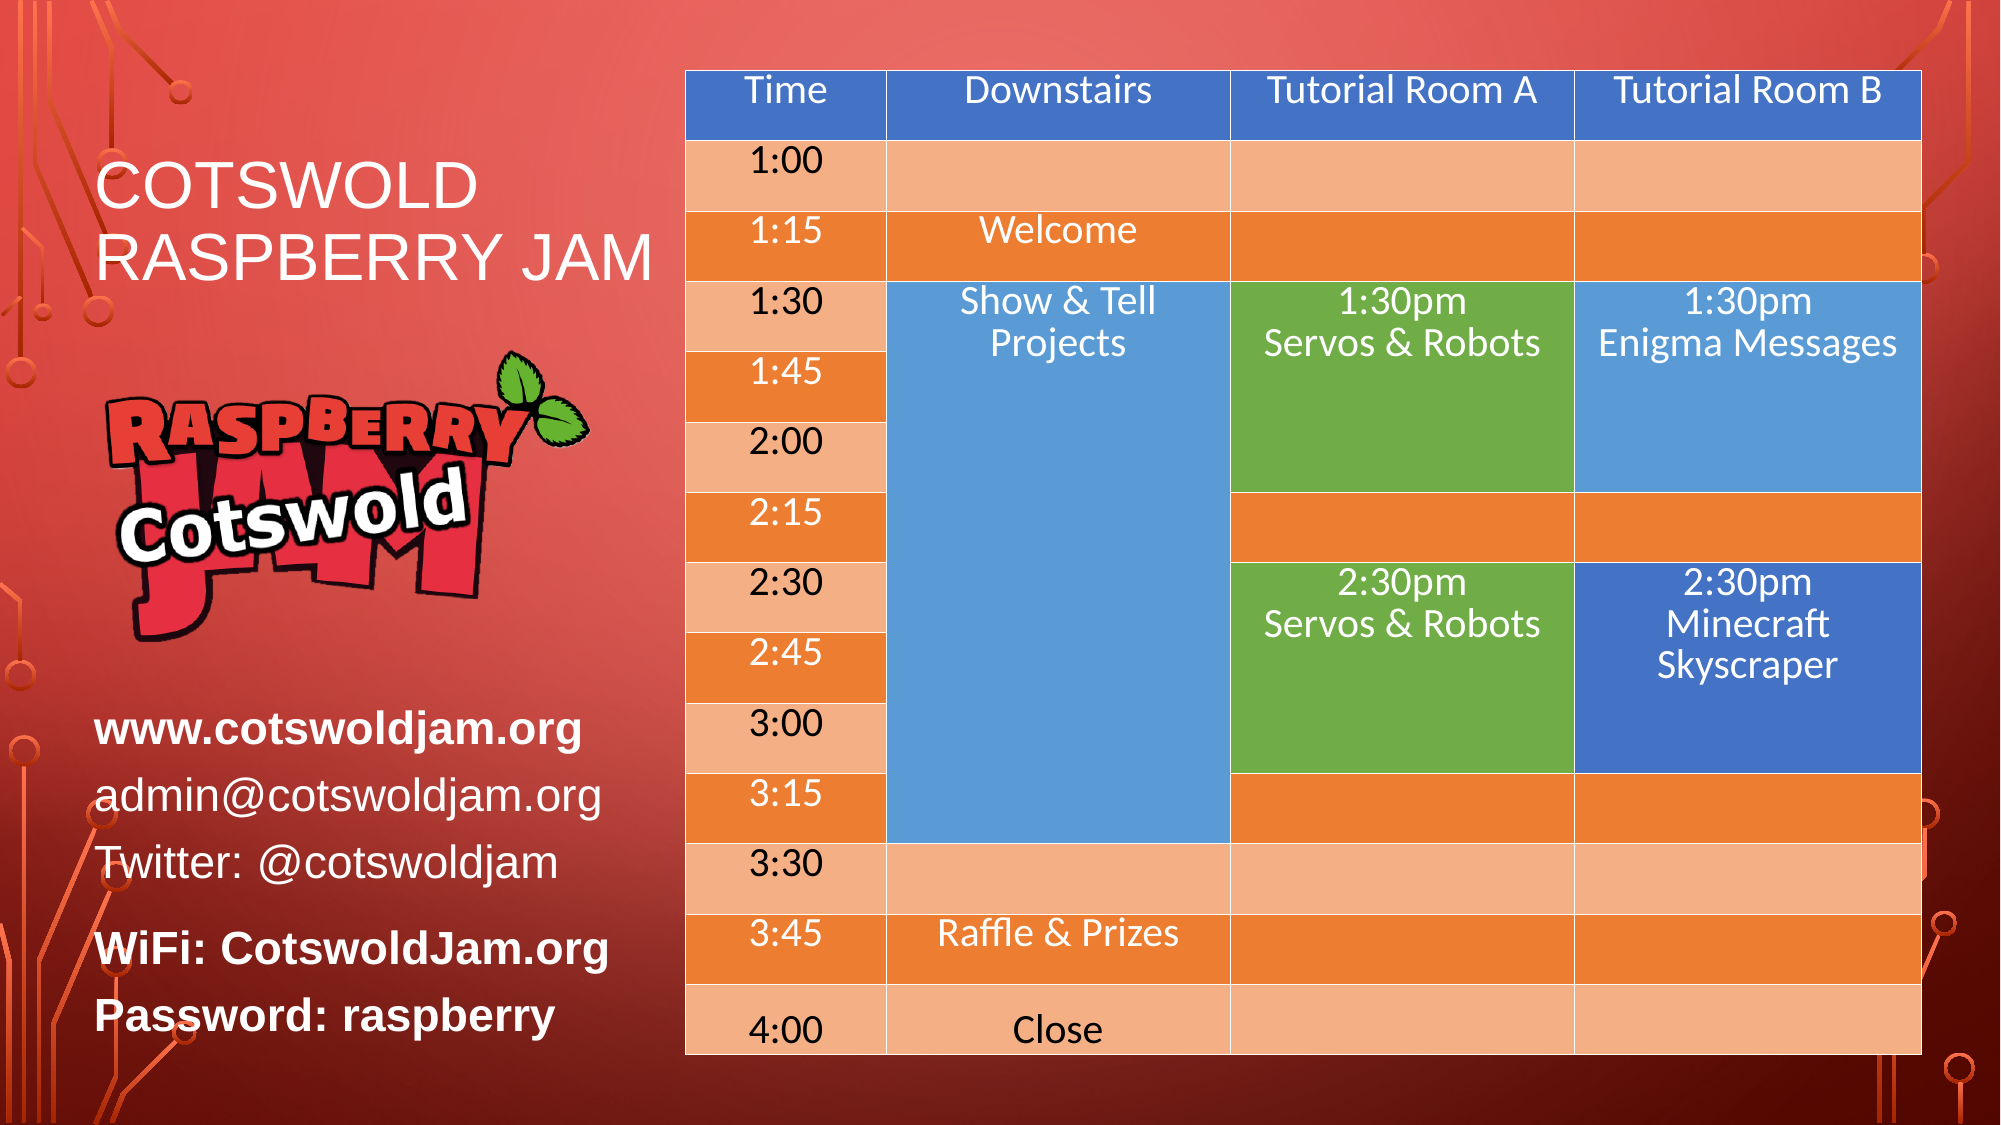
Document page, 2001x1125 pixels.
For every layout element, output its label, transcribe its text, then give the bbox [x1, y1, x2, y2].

table_cell 2:15 [686, 493, 886, 562]
table_cell 1:45 [686, 352, 886, 422]
table_cell [1231, 985, 1574, 1054]
table_cell 2:30pm Minecraft Skyscraper [1575, 563, 1921, 773]
table_cell [1231, 915, 1574, 984]
table_cell 3:00 [686, 704, 886, 773]
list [98, 346, 597, 646]
table_header Time [686, 71, 886, 140]
table_cell 3:45 [686, 915, 886, 984]
table_cell Welcome [887, 212, 1230, 281]
text_box www.cotswoldjam.org admin@cotswoldjam.org Twitter: @cotswoldjam WiFi: CotswoldJam.org Password: raspberry [79, 679, 656, 1056]
table_cell [1575, 493, 1921, 562]
table_cell 3:15 [686, 774, 886, 843]
table_cell [1231, 844, 1574, 914]
table_cell [1575, 844, 1921, 914]
table_cell 1:30pm Servos & Robots [1231, 282, 1574, 492]
table_cell [1231, 493, 1574, 562]
table_cell Show & Tell Projects [887, 282, 1230, 843]
table_cell [887, 844, 1230, 914]
table_cell [1231, 212, 1574, 281]
table_cell 1:30pm Enigma Messages [1575, 282, 1921, 492]
table_cell [1575, 212, 1921, 281]
table_cell [1575, 141, 1921, 211]
table_cell 3:30 [686, 844, 886, 914]
table_cell [1231, 774, 1574, 843]
table_cell [1575, 985, 1921, 1054]
table_cell 2:30 [686, 563, 886, 632]
table_cell Raffle & Prizes [887, 915, 1230, 984]
table_cell 1:30 [686, 282, 886, 351]
table_cell 1:00 [686, 141, 886, 211]
table_cell [1575, 915, 1921, 984]
table_cell 2:45 [686, 633, 886, 703]
table_cell 2:00 [686, 423, 886, 492]
title Cotswold raspberry jam [79, 143, 685, 349]
table_cell [1575, 774, 1921, 843]
table_header Downstairs [887, 71, 1230, 140]
table_cell 1:15 [686, 212, 886, 281]
table_header Tutorial Room A [1231, 71, 1574, 140]
table_cell 2:30pm Servos & Robots [1231, 563, 1574, 773]
table_cell [887, 141, 1230, 211]
table_header Tutorial Room B [1575, 71, 1921, 140]
table_cell 4:00 [686, 985, 886, 1054]
table_cell Close [887, 985, 1230, 1054]
table_cell [1231, 141, 1574, 211]
